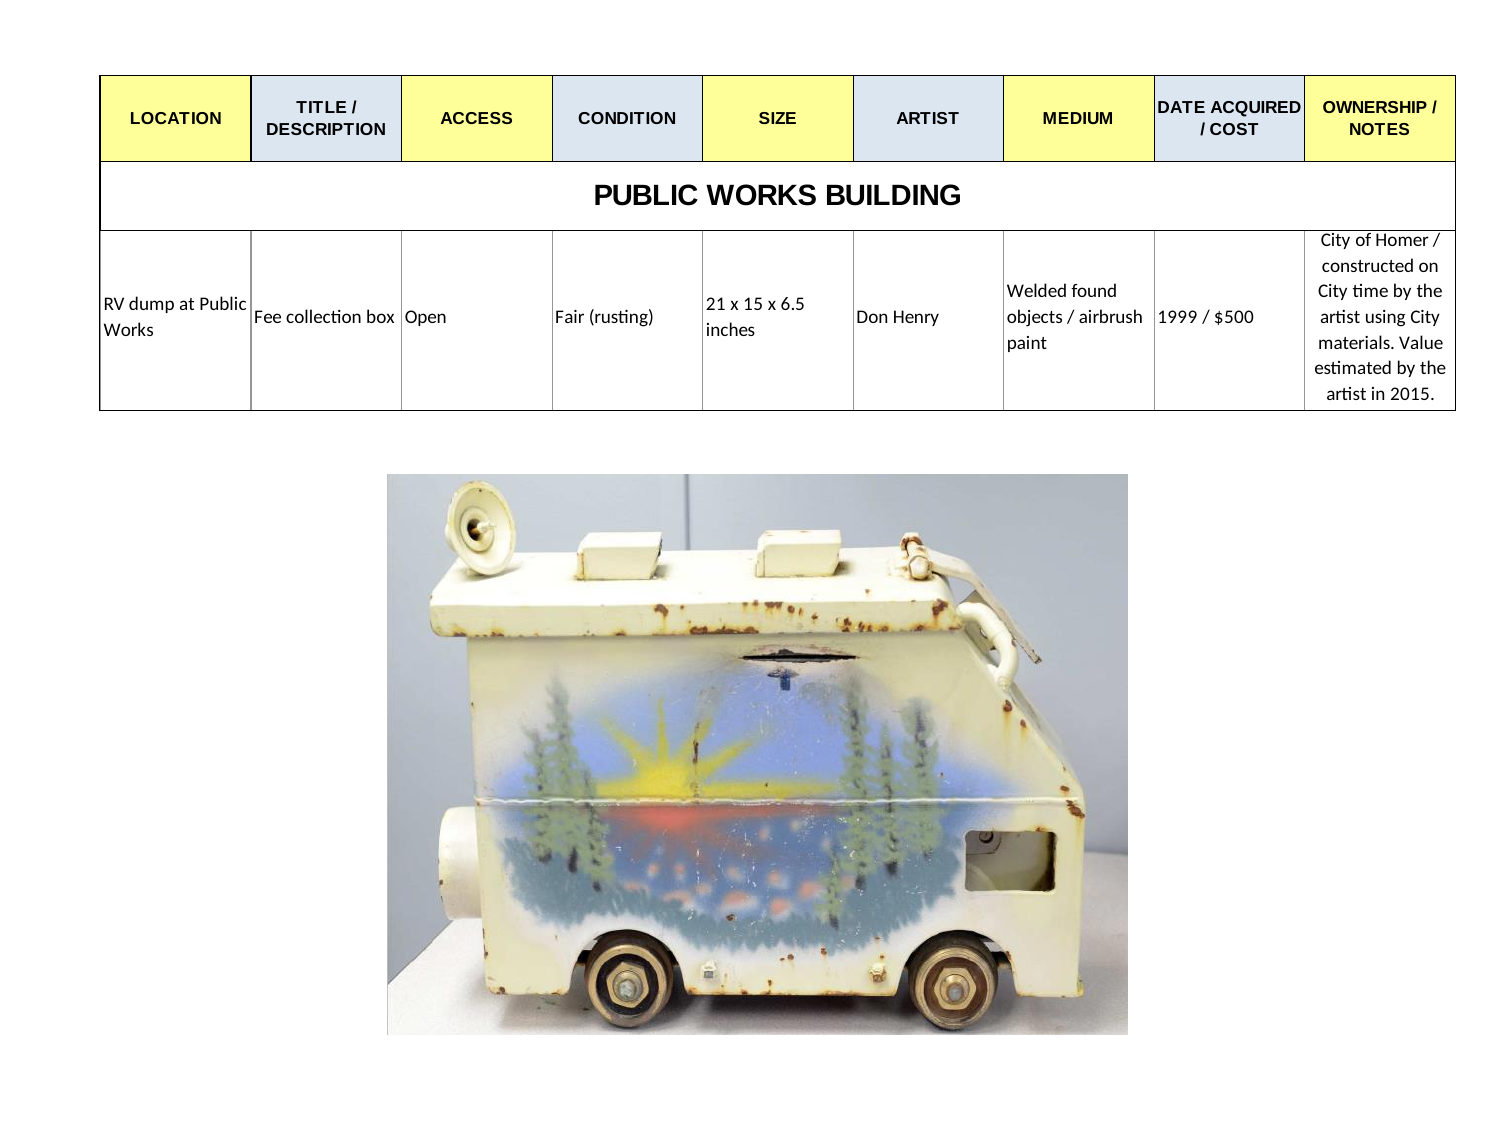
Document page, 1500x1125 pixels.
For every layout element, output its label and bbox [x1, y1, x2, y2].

picture [99, 74, 1457, 411]
picture [387, 474, 1129, 1036]
